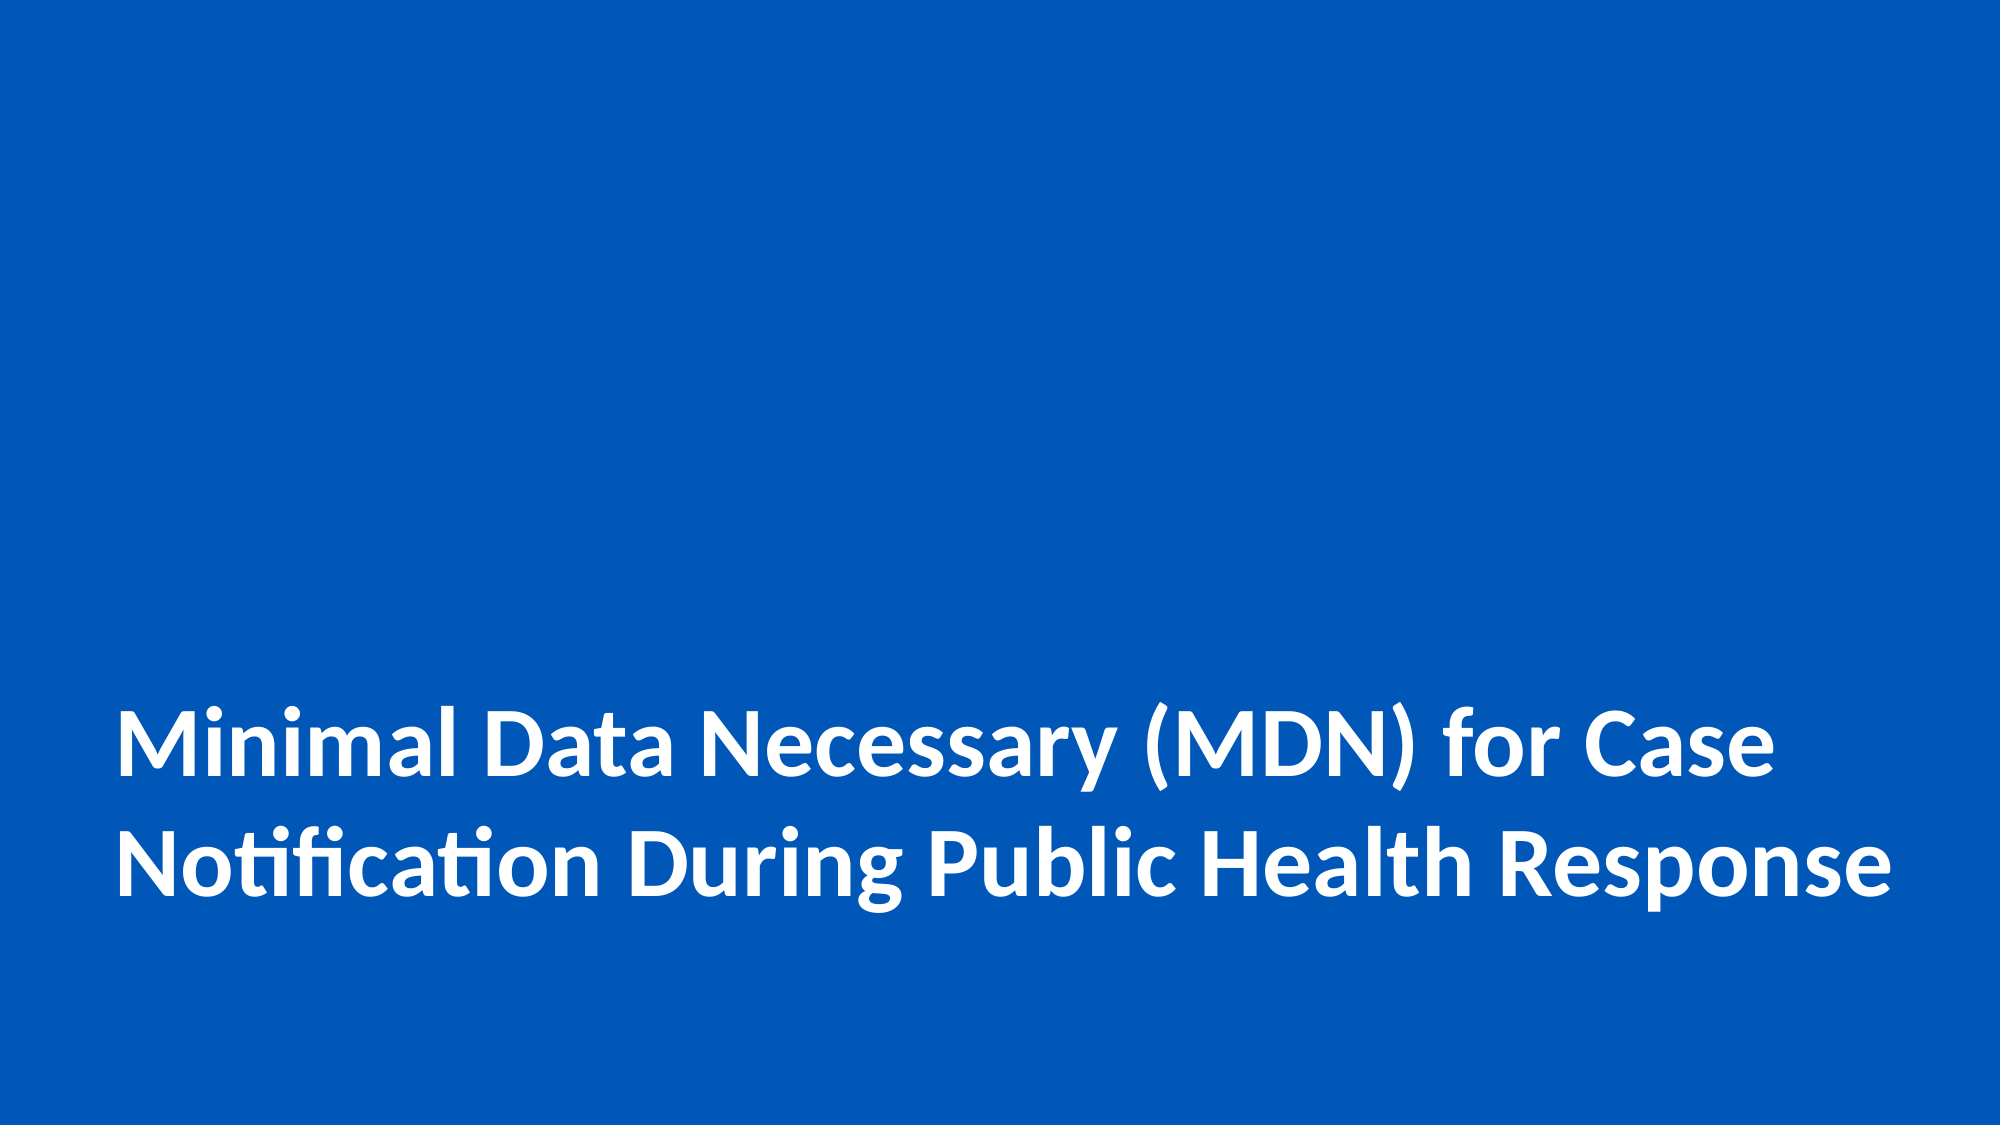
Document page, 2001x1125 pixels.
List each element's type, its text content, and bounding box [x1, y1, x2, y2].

title Minimal Data Necessary (MDN) for Case Notification During Public Health Response [99, 732, 1915, 924]
